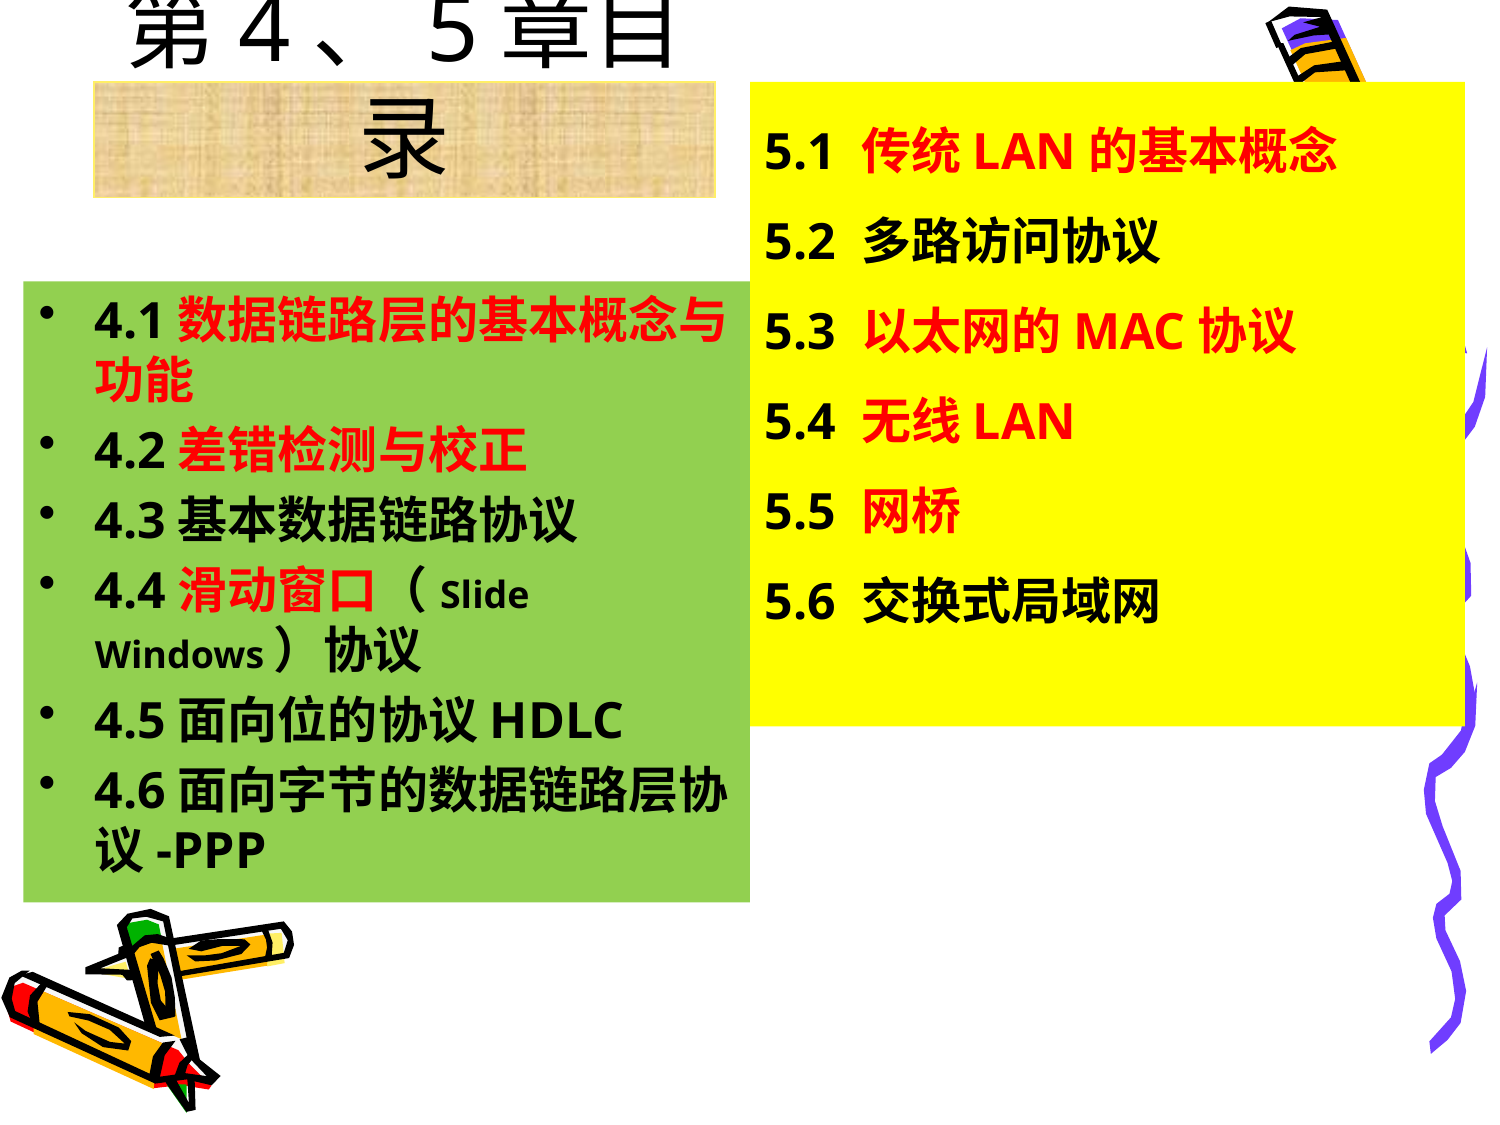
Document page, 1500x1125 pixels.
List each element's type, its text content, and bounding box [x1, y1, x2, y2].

list 4.1数据链路层的基本概念与功能 4.2差错检测与校正 4.3基本数据链路协议 4.4滑动窗口（Slide Windows）协议 4.5面向位的协议HDLC 4.6面向字节的数据链路层协议-PPP [23, 281, 751, 903]
text_box 5.1 传统LAN的基本概念 5.2 多路访问协议 5.3 以太网的MAC协议 5.4 无线LAN 5.5 网桥 5.6 交换式局域网 [750, 81, 1465, 727]
title 第4、5章目录 [93, 81, 716, 198]
